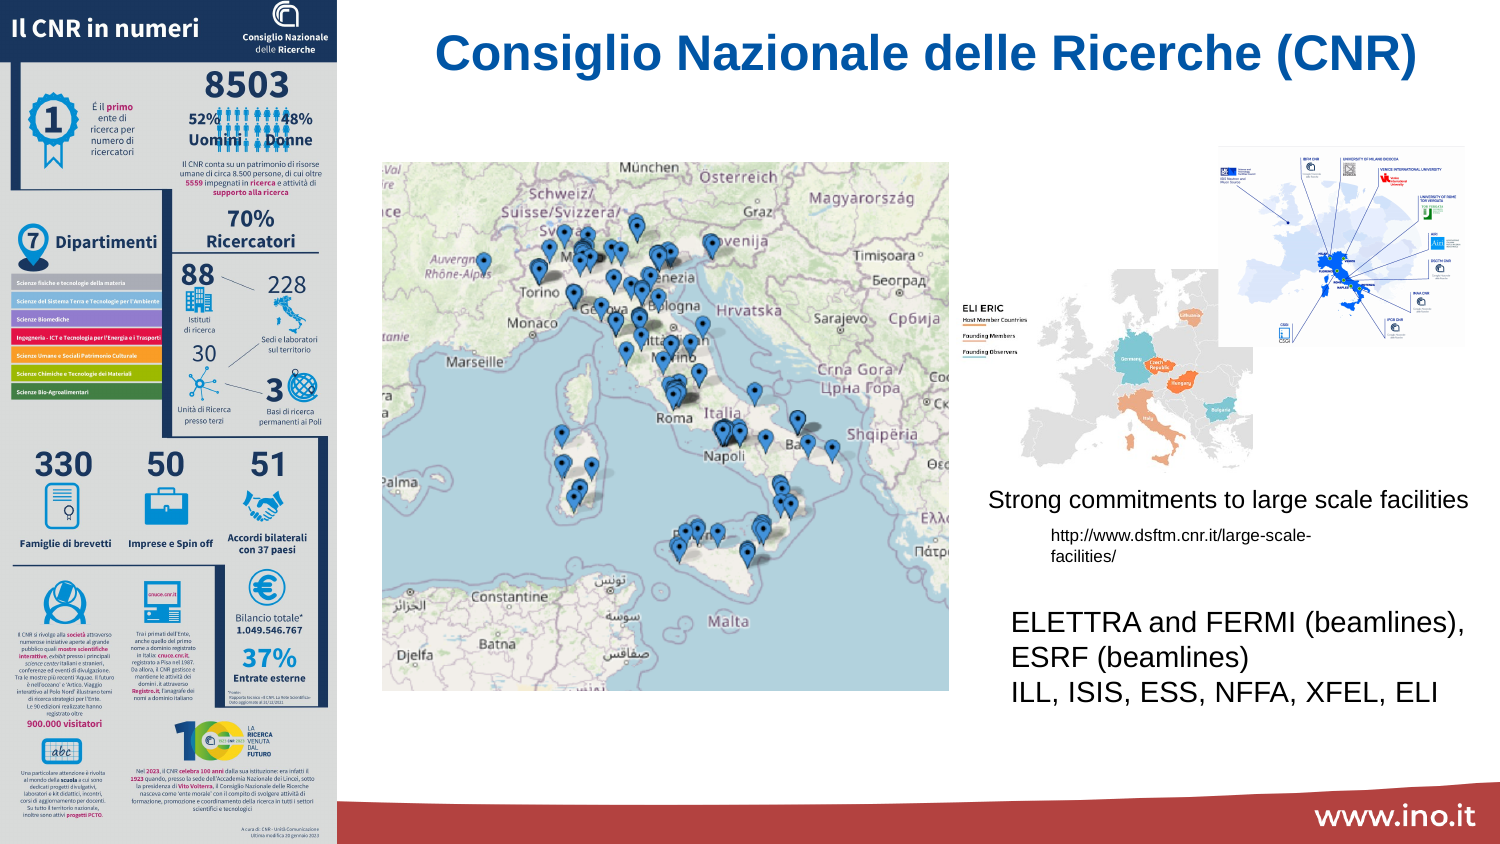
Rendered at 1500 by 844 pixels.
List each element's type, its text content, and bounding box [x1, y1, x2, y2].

text_box Consiglio Nazionale delle Ricerche (CNR) [361, 12, 1492, 88]
text_box http://www.dsftm.cnr.it/large-scale-facilities/ [1036, 517, 1388, 574]
text_box ELETTRA and FERMI (beamlines), ESRF (beamlines) ILL, ISIS, ESS, NFFA, XFEL, ELI [996, 596, 1481, 751]
picture [0, 0, 1500, 844]
text_box Strong commitments to large scale facilities [973, 475, 1486, 521]
